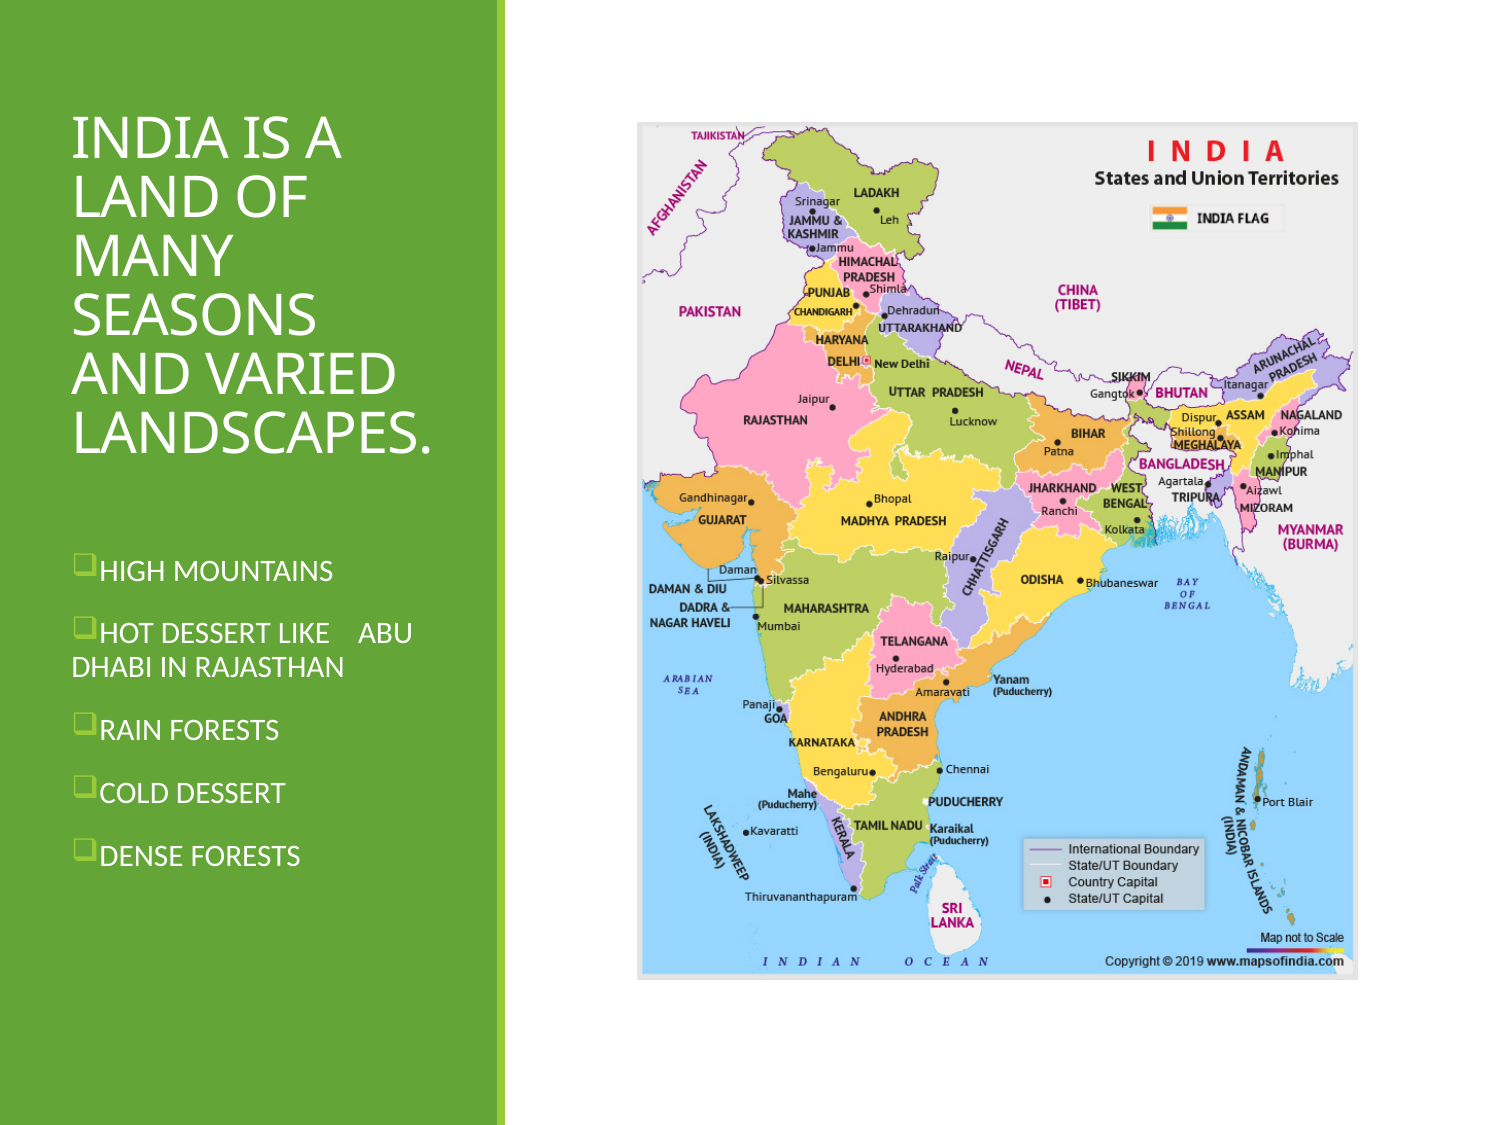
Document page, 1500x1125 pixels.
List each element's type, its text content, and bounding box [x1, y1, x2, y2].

picture [636, 121, 1358, 981]
title INDIA IS A LAND OF MANY SEASONS AND VARIED LANDSCAPES. [56, 97, 451, 473]
list HIGH MOUNTAINS HOT DESSERT LIKE ABU DHABI IN RAJASTHAN RAIN FORESTS COLD DESSERT DENSE FORESTS [56, 479, 451, 1035]
